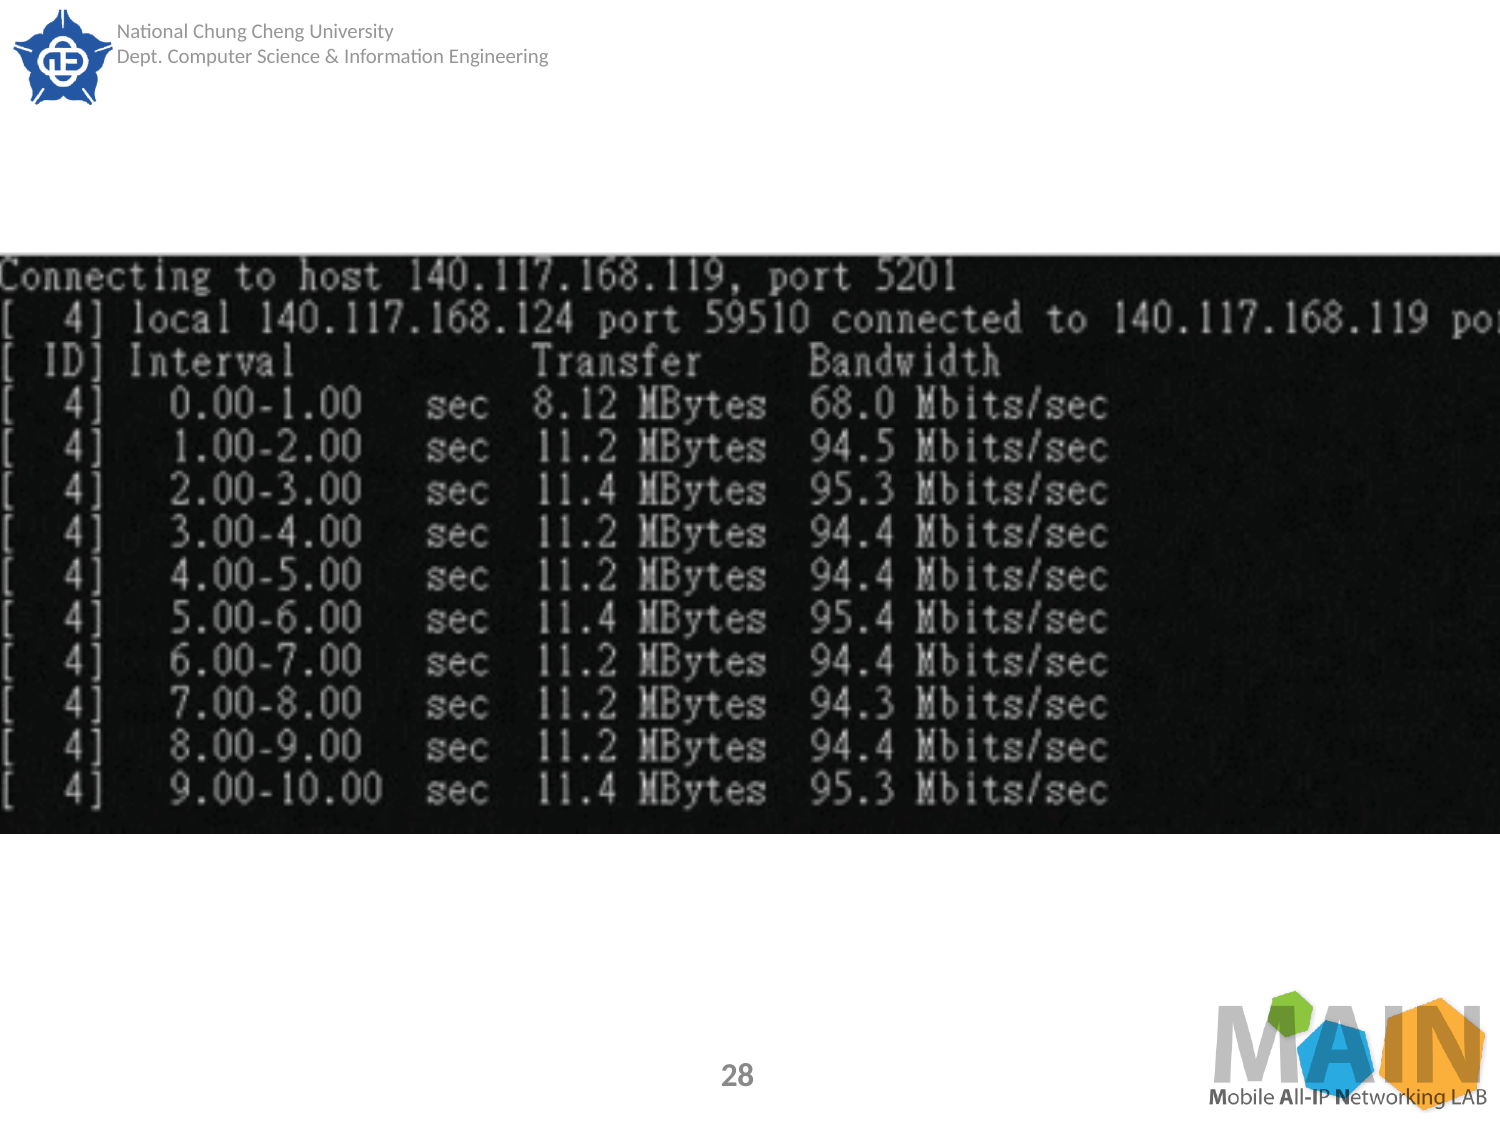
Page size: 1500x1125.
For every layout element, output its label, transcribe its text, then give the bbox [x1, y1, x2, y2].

picture [1050, 987, 1488, 1113]
slide_number 28 [562, 1042, 913, 1103]
picture [119, 51, 126, 62]
picture [0, 0, 126, 113]
picture [0, 100, 1500, 834]
